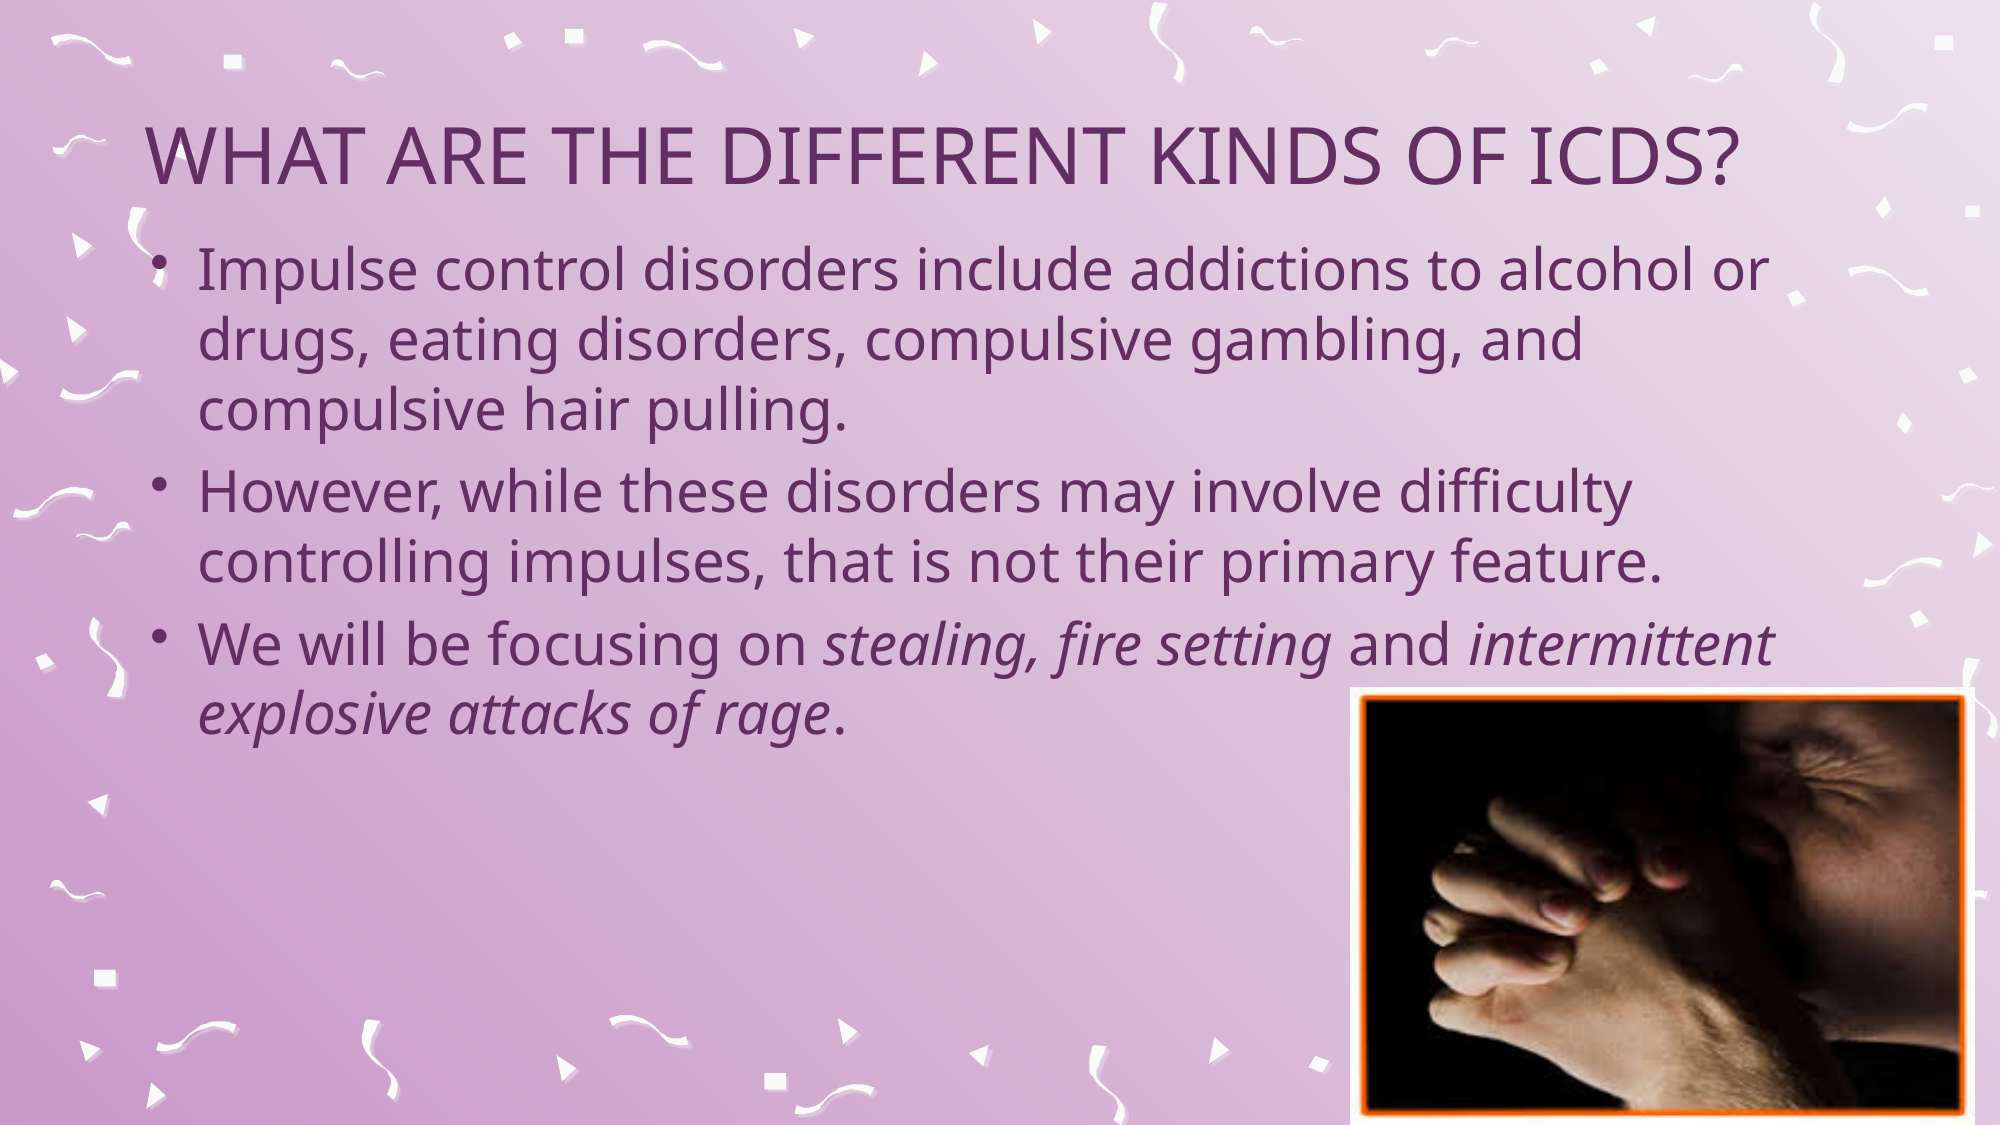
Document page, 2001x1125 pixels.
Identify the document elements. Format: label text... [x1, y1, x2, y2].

title What are the different kinds of ICDs? [137, 52, 1863, 200]
list Impulse control disorders include addictions to alcohol or drugs, eating disorders, compulsive gambling, and compulsive hair pulling. However, while these disorders may involve difficulty controlling impulses, that is not their primary feature. We will be focusing on stealing, fire setting and intermittent explosive attacks of rage. [137, 224, 1863, 1012]
picture [1349, 687, 1976, 1125]
